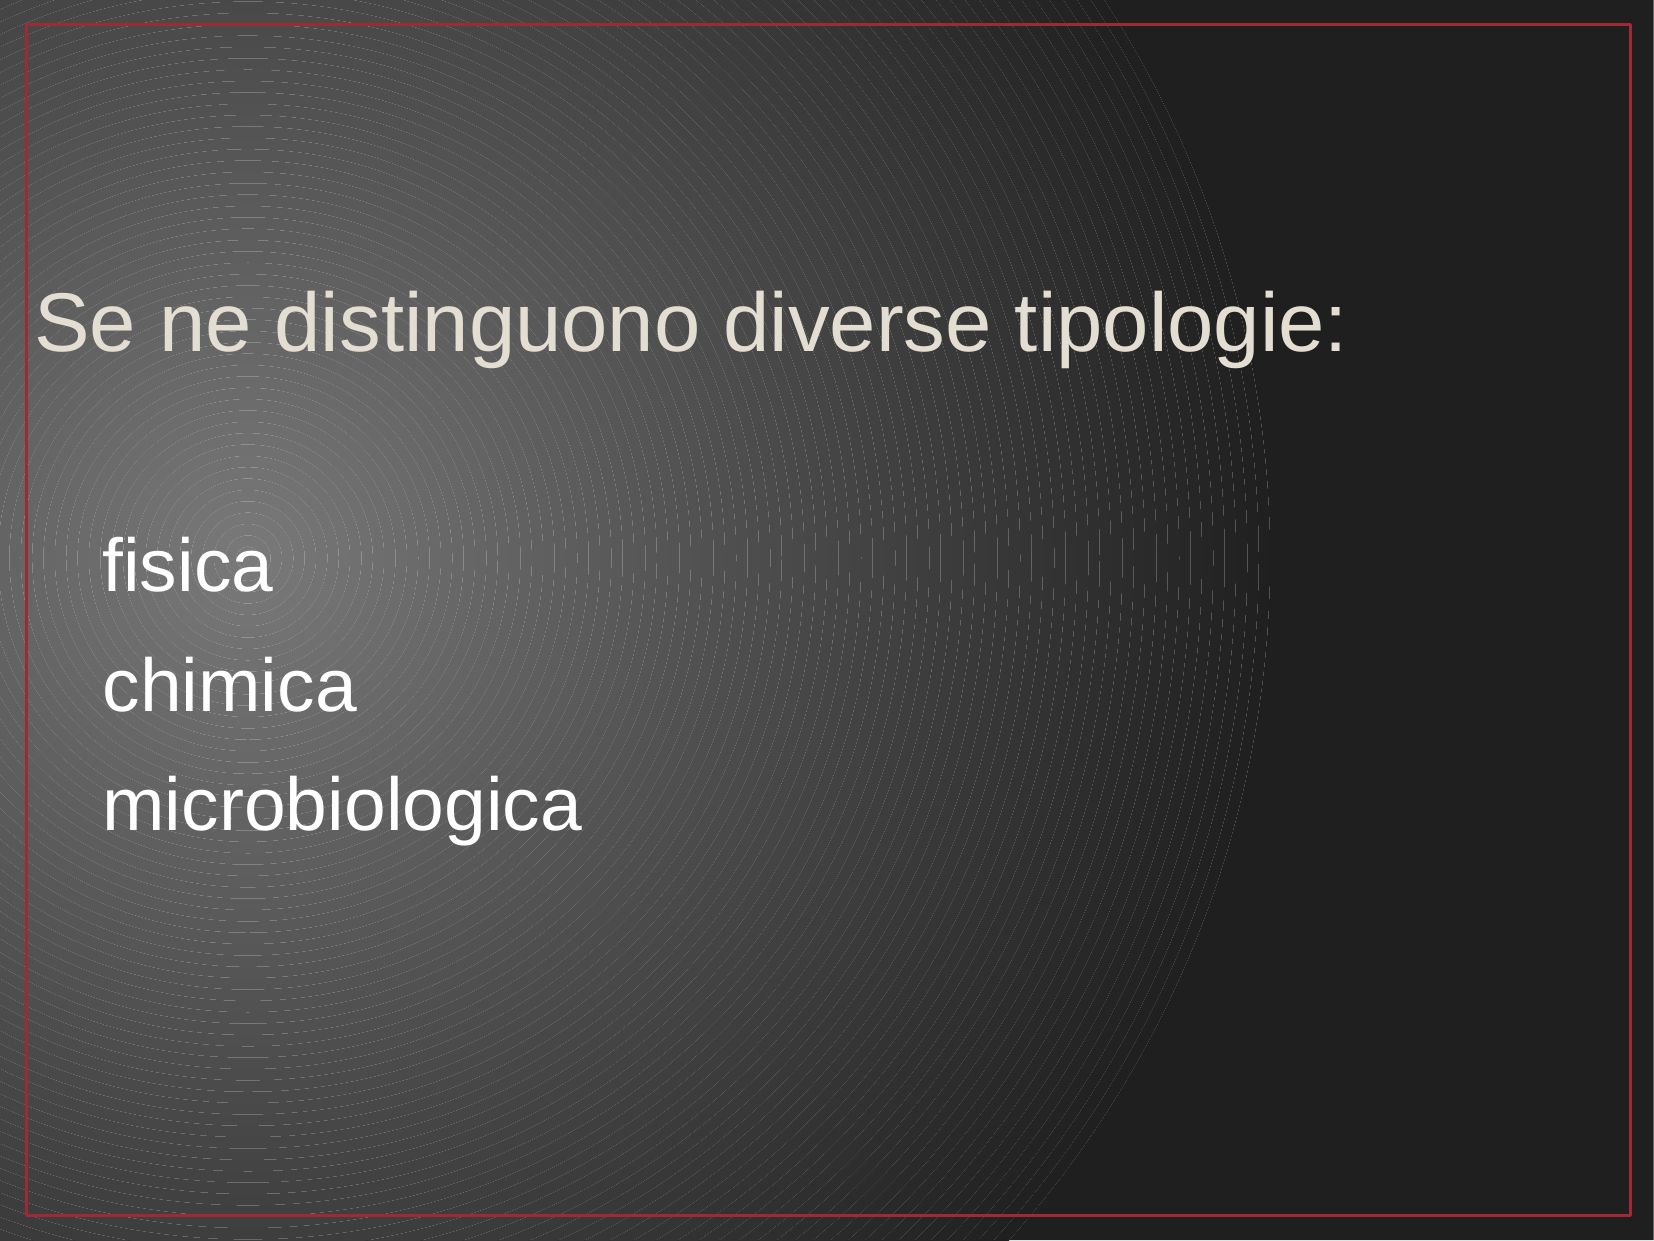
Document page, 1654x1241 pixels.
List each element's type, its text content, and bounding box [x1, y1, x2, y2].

list Se ne distinguono diverse tipologie: fisica chimica microbiologica [0, 150, 1488, 969]
